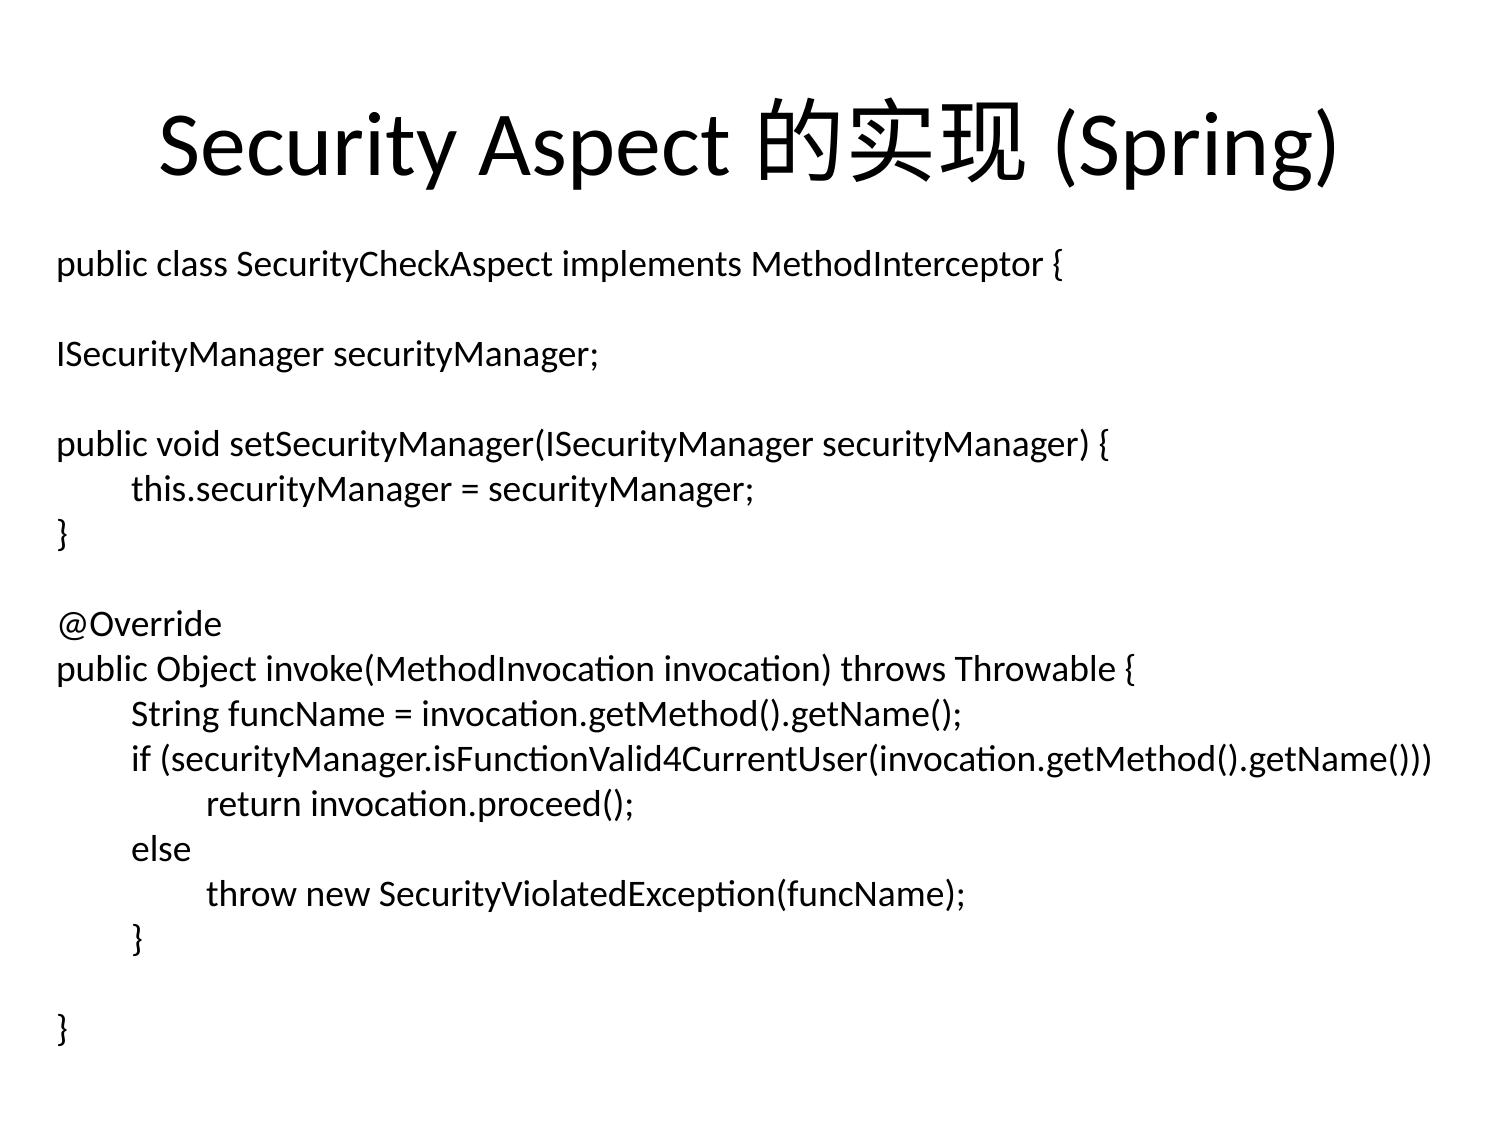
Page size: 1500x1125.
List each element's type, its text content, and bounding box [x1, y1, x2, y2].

text_box public class SecurityCheckAspect implements MethodInterceptor { ISecurityManager securityManager; public void setSecurityManager(ISecurityManager securityManager) { this.securityManager = securityManager; } @Override public Object invoke(MethodInvocation invocation) throws Throwable { String funcName = invocation.getMethod().getName(); if (securityManager.isFunctionValid4CurrentUser(invocation.getMethod().getName())) return invocation.proceed(); else throw new SecurityViolatedException(funcName); } } [41, 231, 1500, 1057]
title Security Aspect的实现(Spring) [75, 45, 1425, 233]
